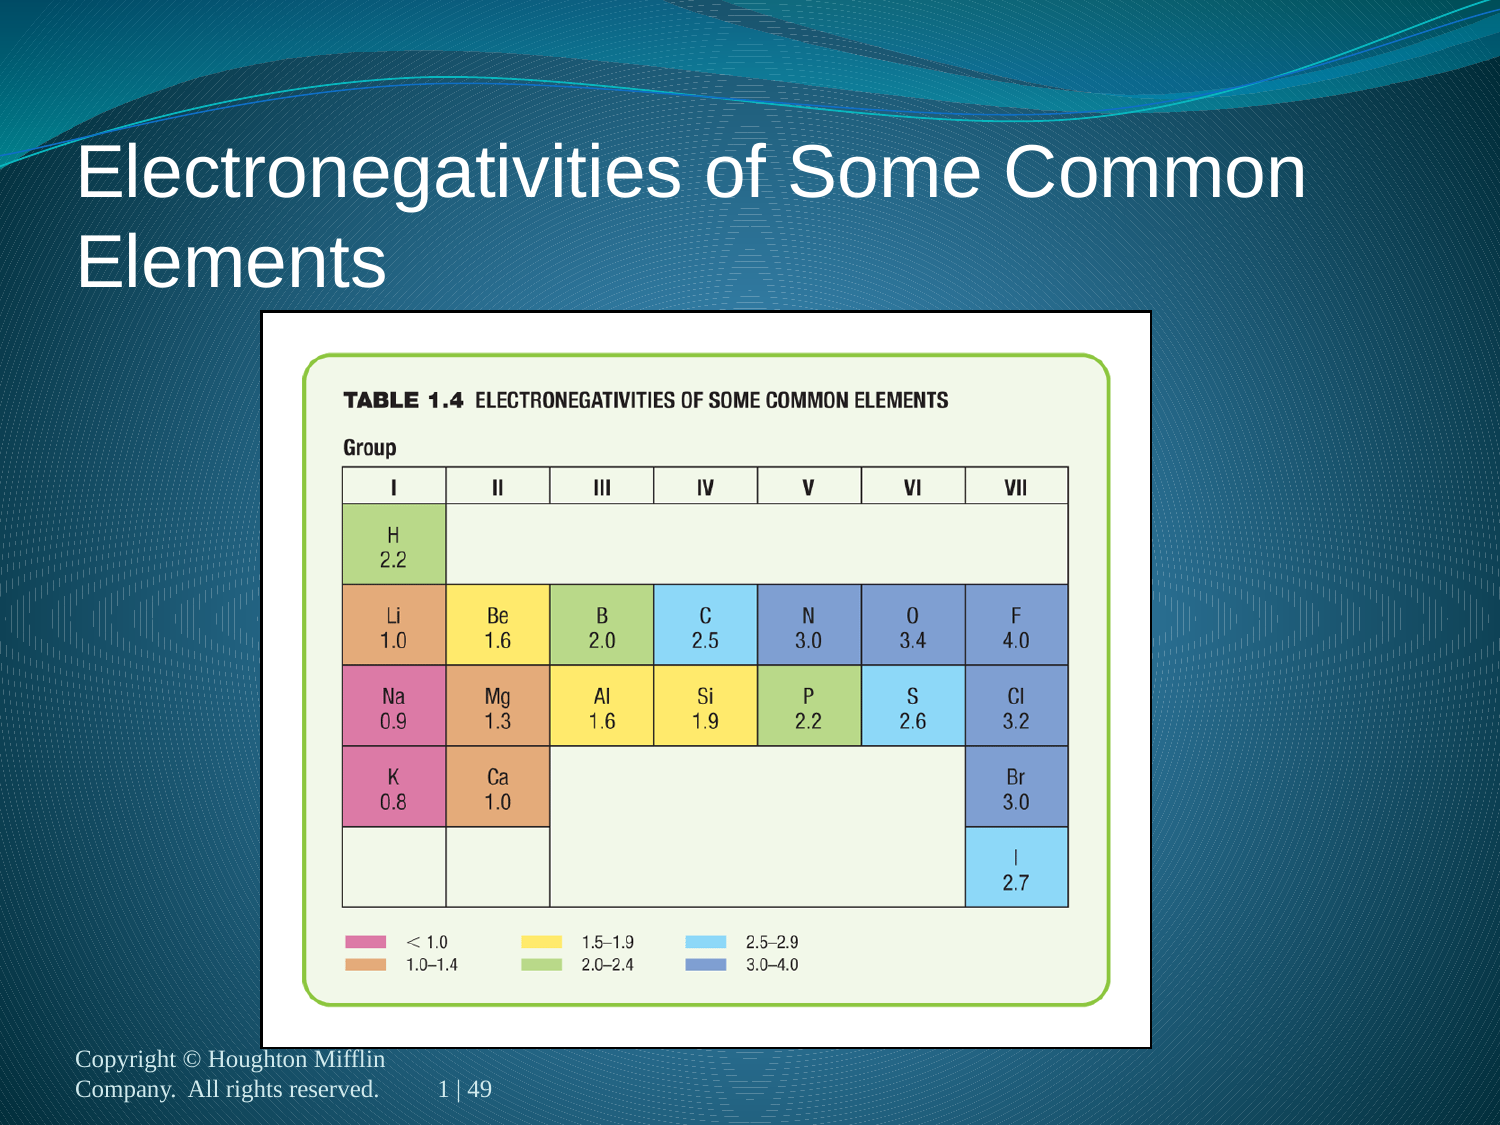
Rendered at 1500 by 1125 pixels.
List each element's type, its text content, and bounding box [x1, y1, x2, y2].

title Electronegativities of Some Common Elements [74, 115, 1438, 304]
footer Copyright © Houghton Mifflin Company. All rights reserved. [75, 1042, 425, 1103]
slide_number 1 | 49 [437, 1057, 988, 1103]
picture [262, 312, 1151, 1048]
